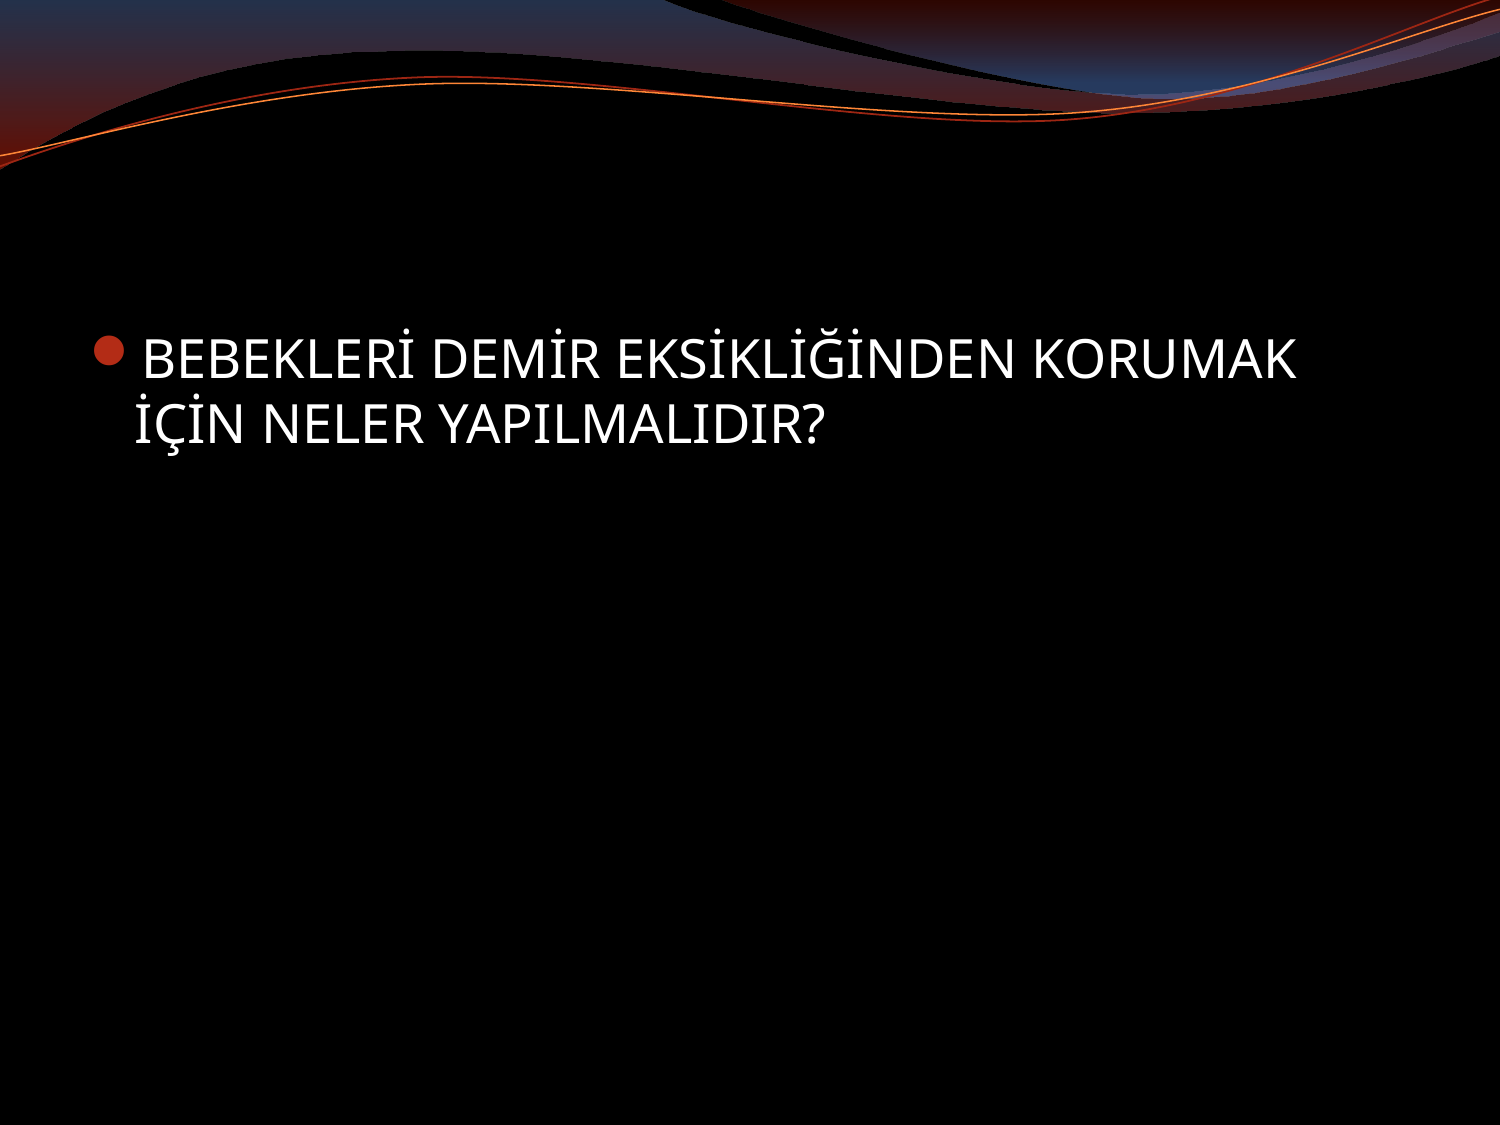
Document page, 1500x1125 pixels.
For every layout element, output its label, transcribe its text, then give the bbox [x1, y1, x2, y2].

list BEBEKLERİ DEMİR EKSİKLİĞİNDEN KORUMAK İÇİN NELER YAPILMALIDIR? [75, 317, 1425, 1038]
